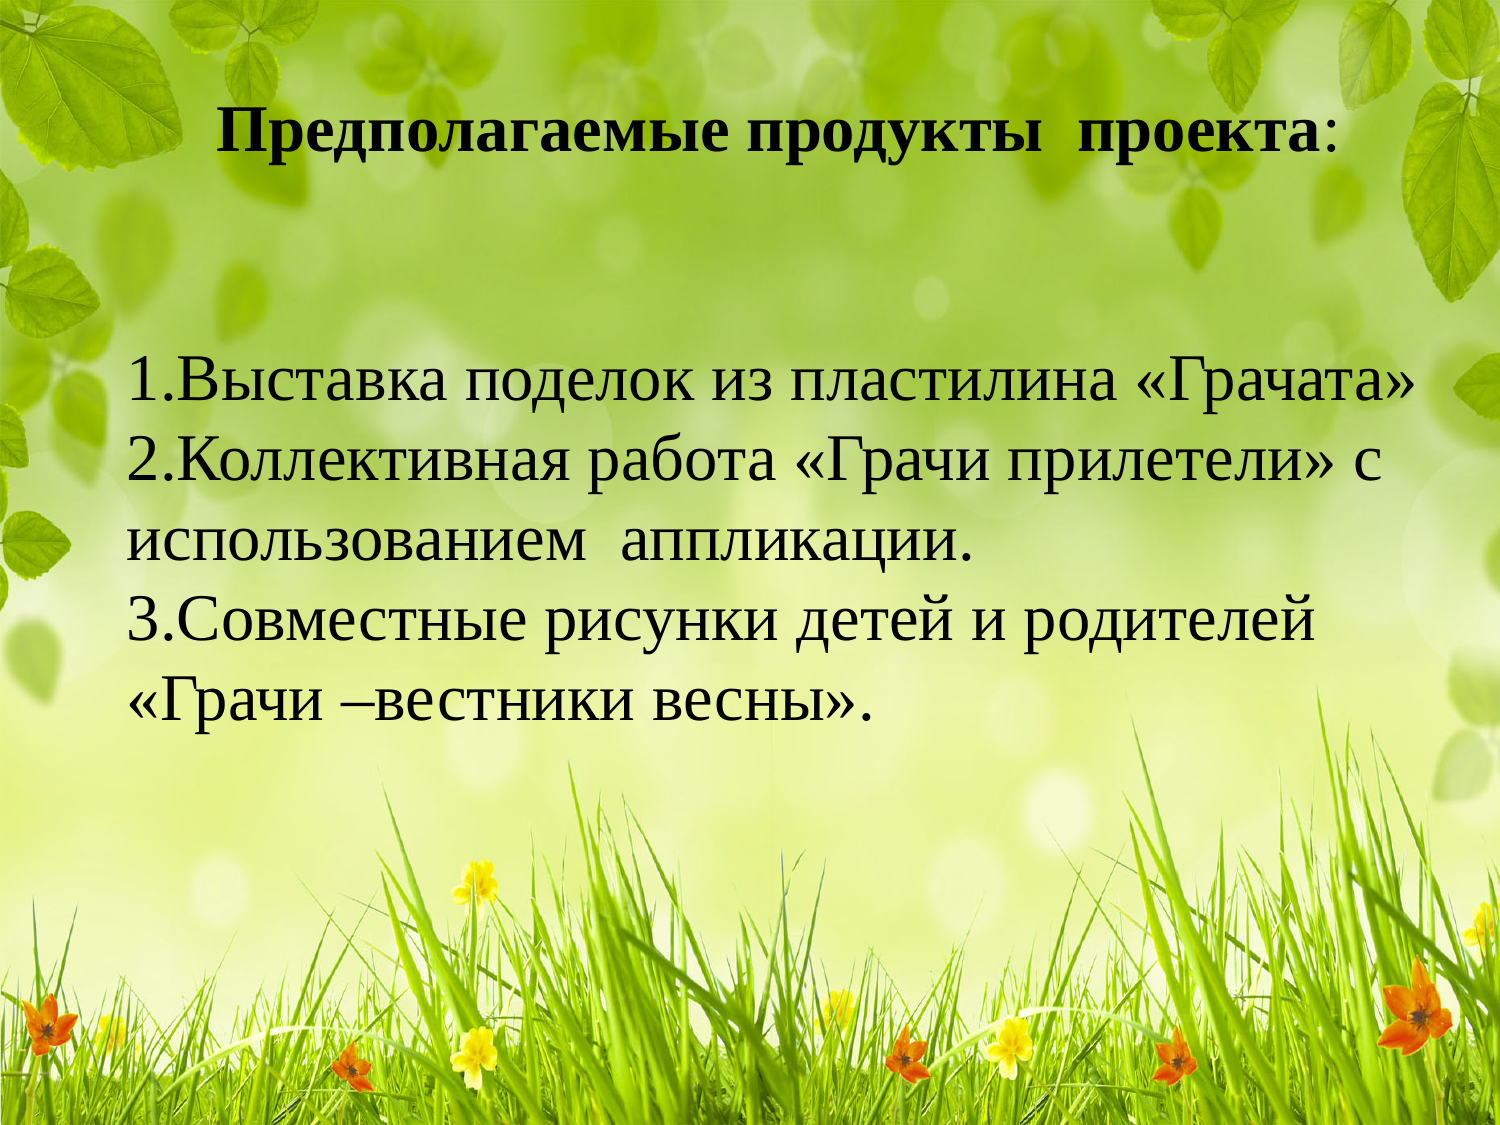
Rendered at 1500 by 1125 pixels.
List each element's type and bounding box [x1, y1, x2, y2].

list [0, 0, 1500, 1125]
